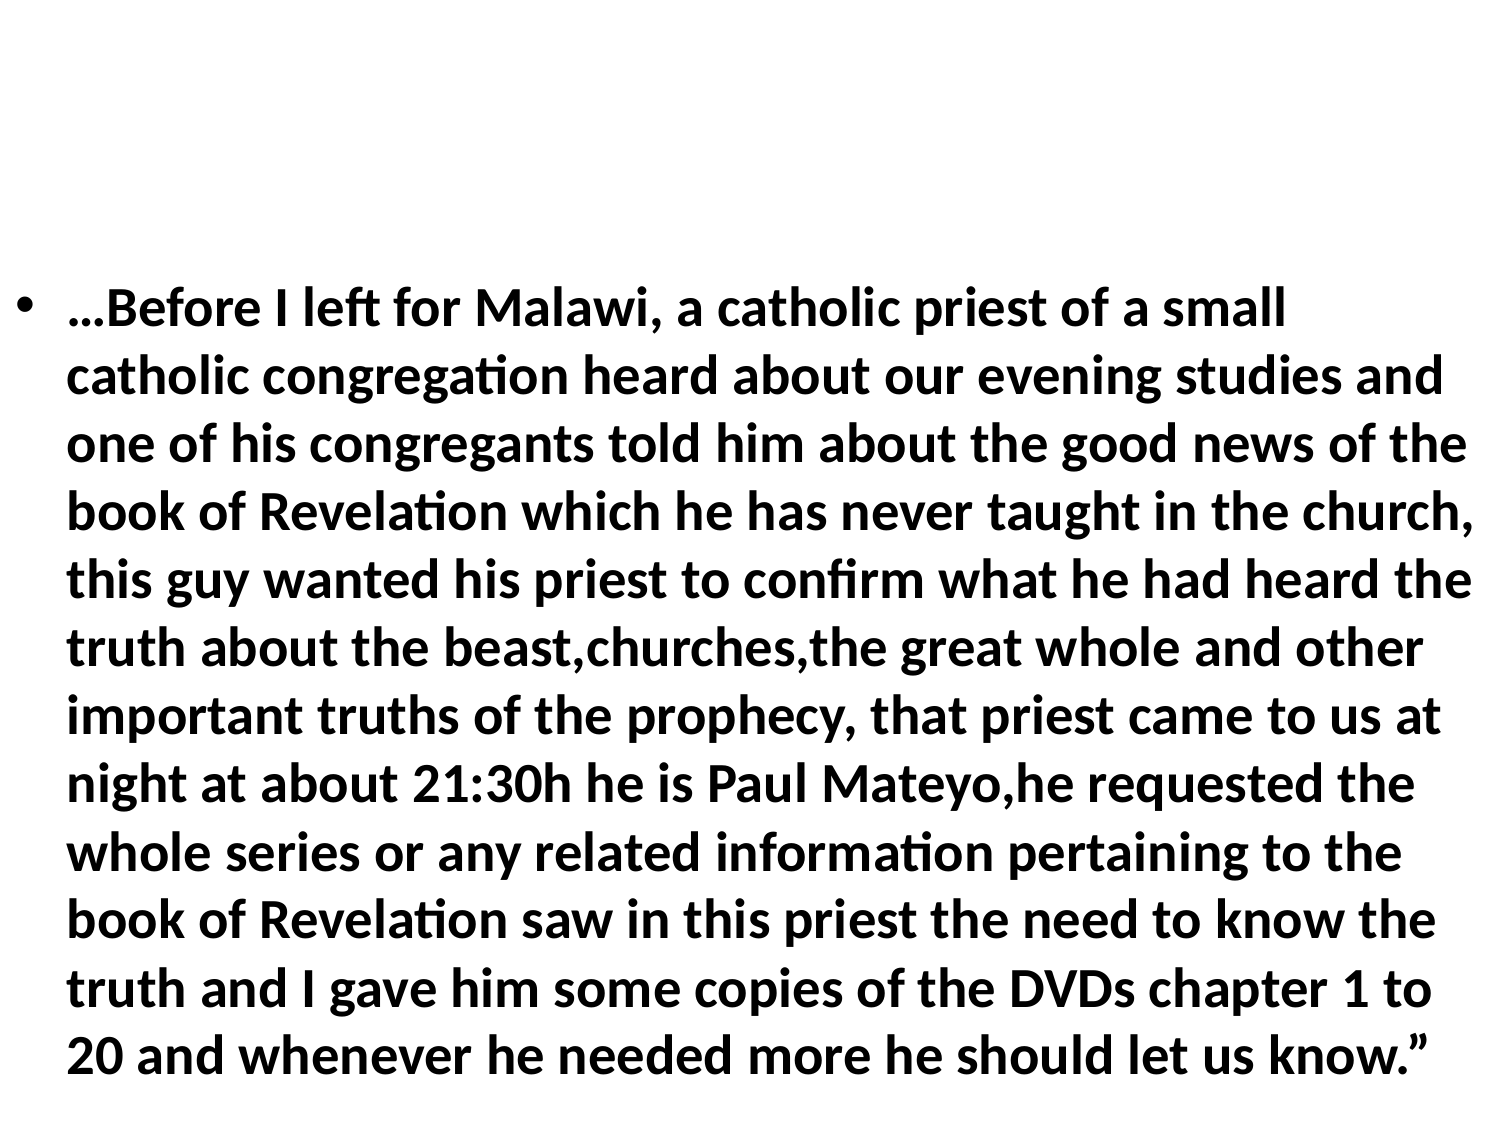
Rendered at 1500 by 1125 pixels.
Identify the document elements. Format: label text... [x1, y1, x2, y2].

list …Before I left for Malawi, a catholic priest of a small catholic congregation heard about our evening studies and one of his congregants told him about the good news of the book of Revelation which he has never taught in the church, this guy wanted his priest to confirm what he had heard the truth about the beast,churches,the great whole and other important truths of the prophecy, that priest came to us at night at about 21:30h he is Paul Mateyo,he requested the whole series or any related information pertaining to the book of Revelation saw in this priest the need to know the truth and I gave him some copies of the DVDs chapter 1 to 20 and whenever he needed more he should let us know.” [0, 262, 1500, 1125]
